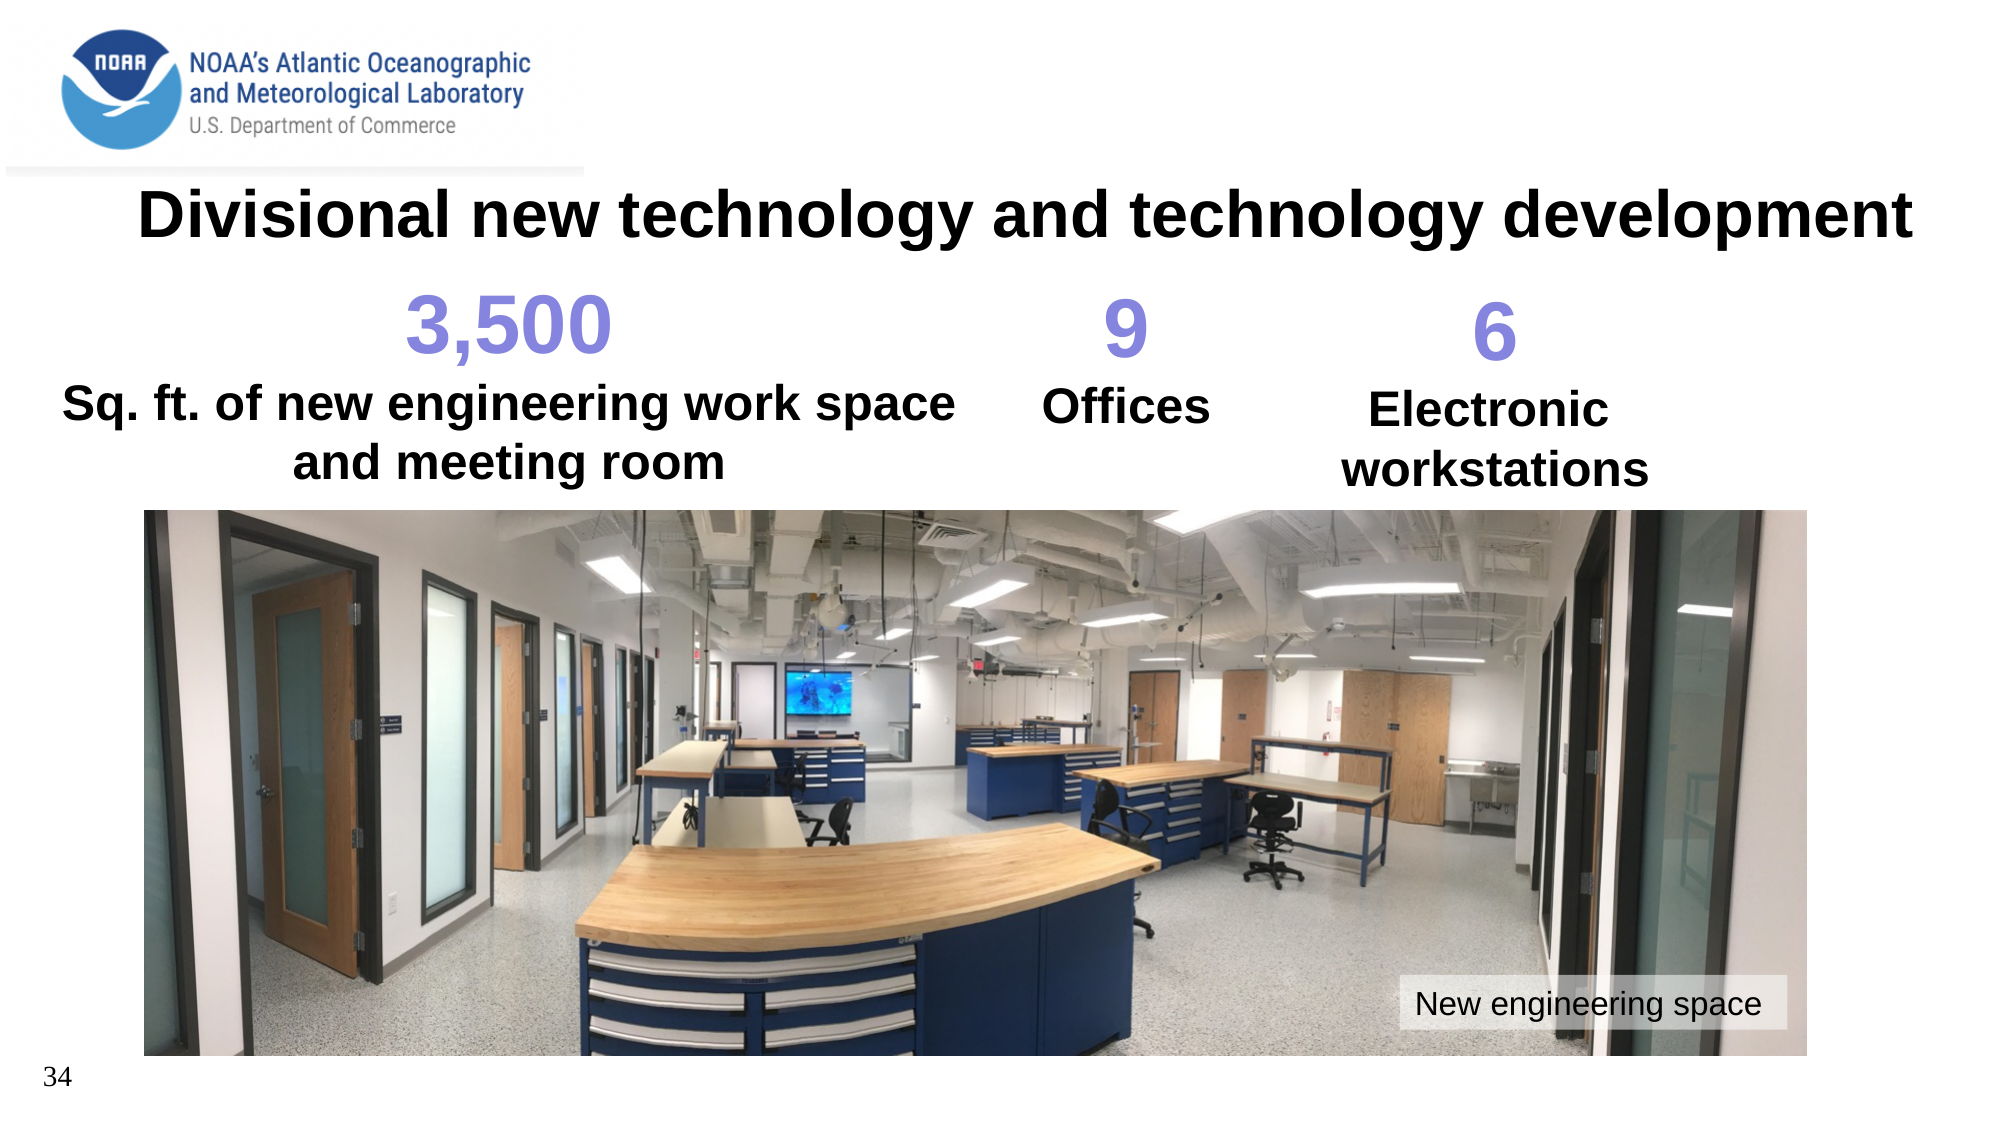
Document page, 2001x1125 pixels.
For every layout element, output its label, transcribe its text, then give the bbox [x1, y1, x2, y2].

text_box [42, 262, 1667, 507]
picture [5, 22, 584, 178]
text_box Divisional new technology and technology development [123, 163, 1931, 258]
slide_number 34 [0, 1049, 88, 1125]
picture [144, 509, 1808, 1056]
